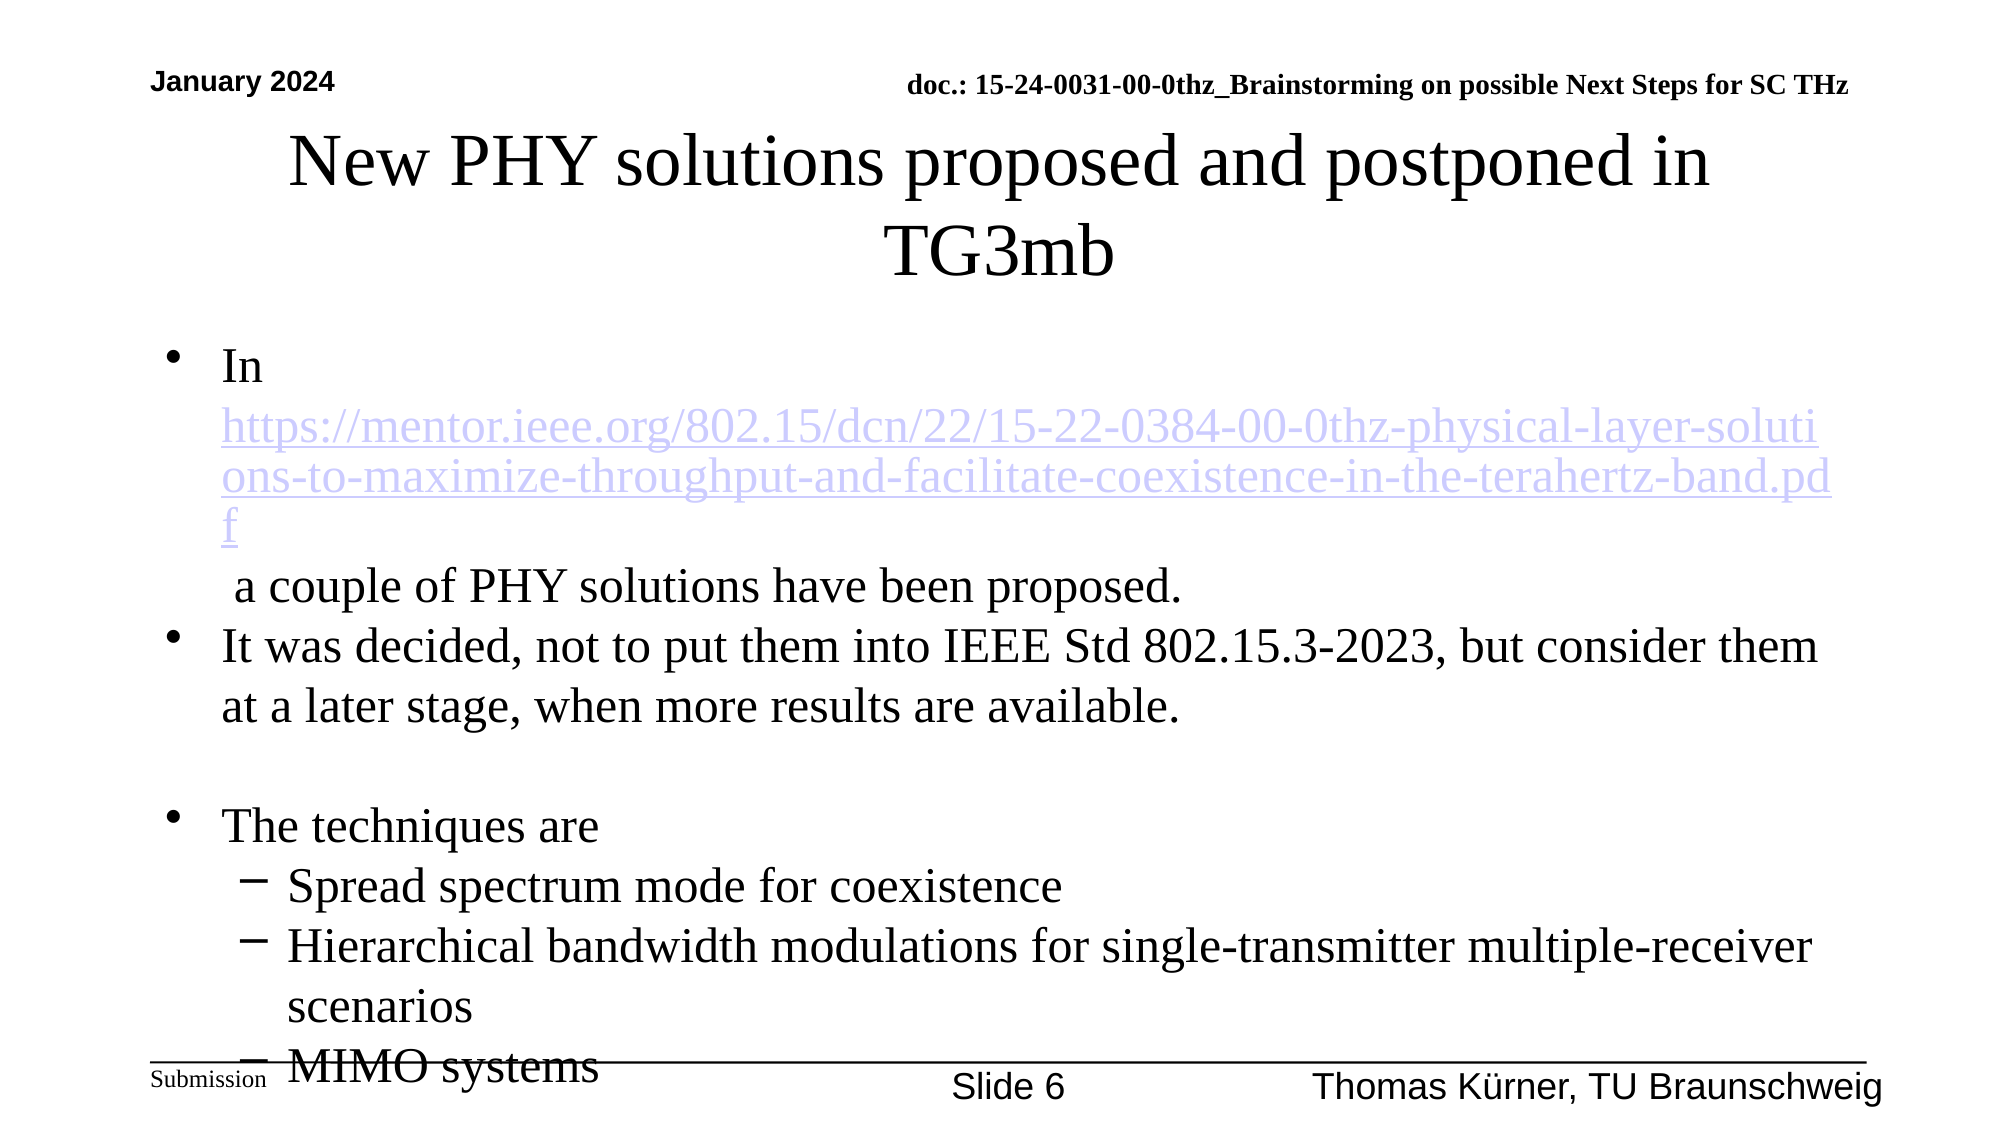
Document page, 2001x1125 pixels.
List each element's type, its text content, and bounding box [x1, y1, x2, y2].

footer Thomas Kürner, TU Braunschweig [1199, 1061, 1884, 1108]
slide_number Slide 6 [923, 1061, 1093, 1108]
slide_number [149, 61, 501, 98]
title New PHY solutions proposed and postponed in TG3mb [149, 112, 1851, 288]
list In https://mentor.ieee.org/802.15/dcn/22/15-22-0384-00-0thz-physical-layer-solutions-to-maximize-throughput-and-facilitate-coexistence-in-the-terahertz-band.pdf a couple of PHY solutions have been proposed. It was decided, not to put them into IEEE Std 802.15.3-2023, but consider them at a later stage, when more results are available. The techniques are Spread spectrum mode for coexistence Hierarchical bandwidth modulations for single-transmitter multiple-receiver scenarios MIMO systems [149, 324, 1851, 1001]
